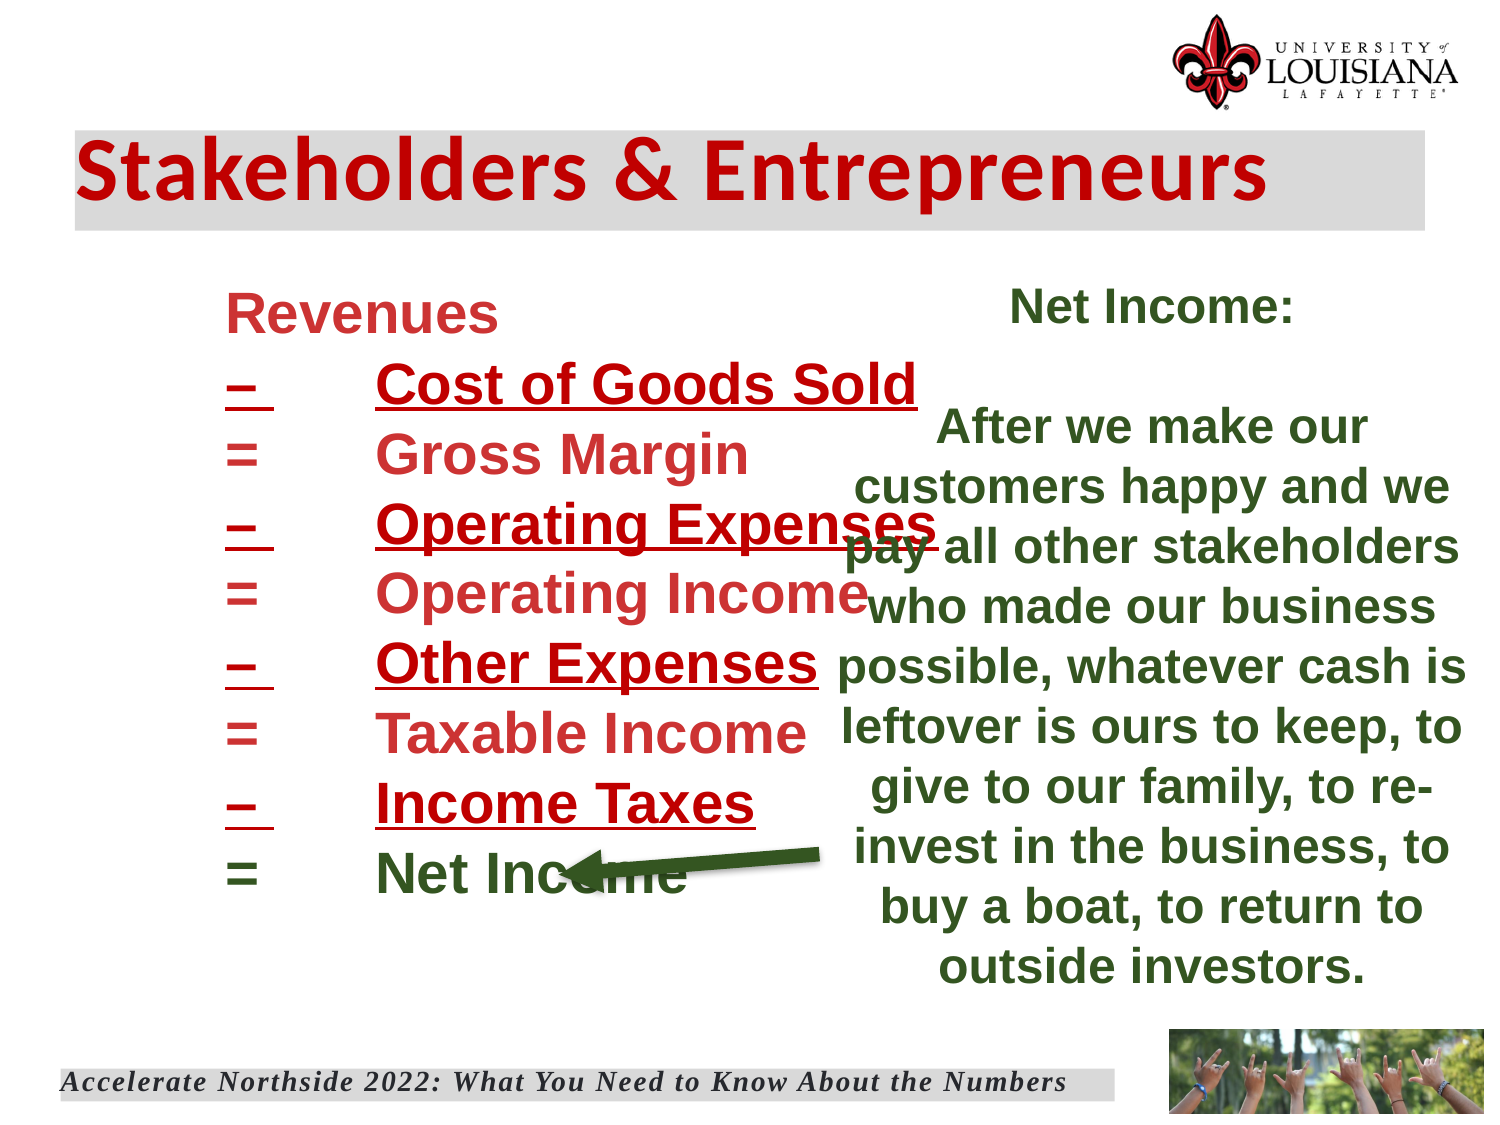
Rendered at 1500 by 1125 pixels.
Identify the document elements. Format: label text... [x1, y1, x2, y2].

text_box Accelerate Northside 2022: What You Need to Know About the Numbers [60, 1068, 1115, 1102]
picture [1169, 1029, 1484, 1114]
list Revenues – Cost of Goods Sold = Gross Margin – Operating Expenses = Operating Income – Other Expenses = Taxable Income – Income Taxes = Net Income [75, 270, 819, 982]
text_box Stakeholders & Entrepreneurs [74, 130, 1425, 231]
picture [1159, 3, 1484, 117]
text_box Net Income: After we make our customers happy and we pay all other stakeholders who made our business possible, whatever cash is leftover is ours to keep, to give to our family, to re-invest in the business, to buy a boat, to return to outside investors. [819, 265, 1485, 1001]
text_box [558, 853, 820, 875]
